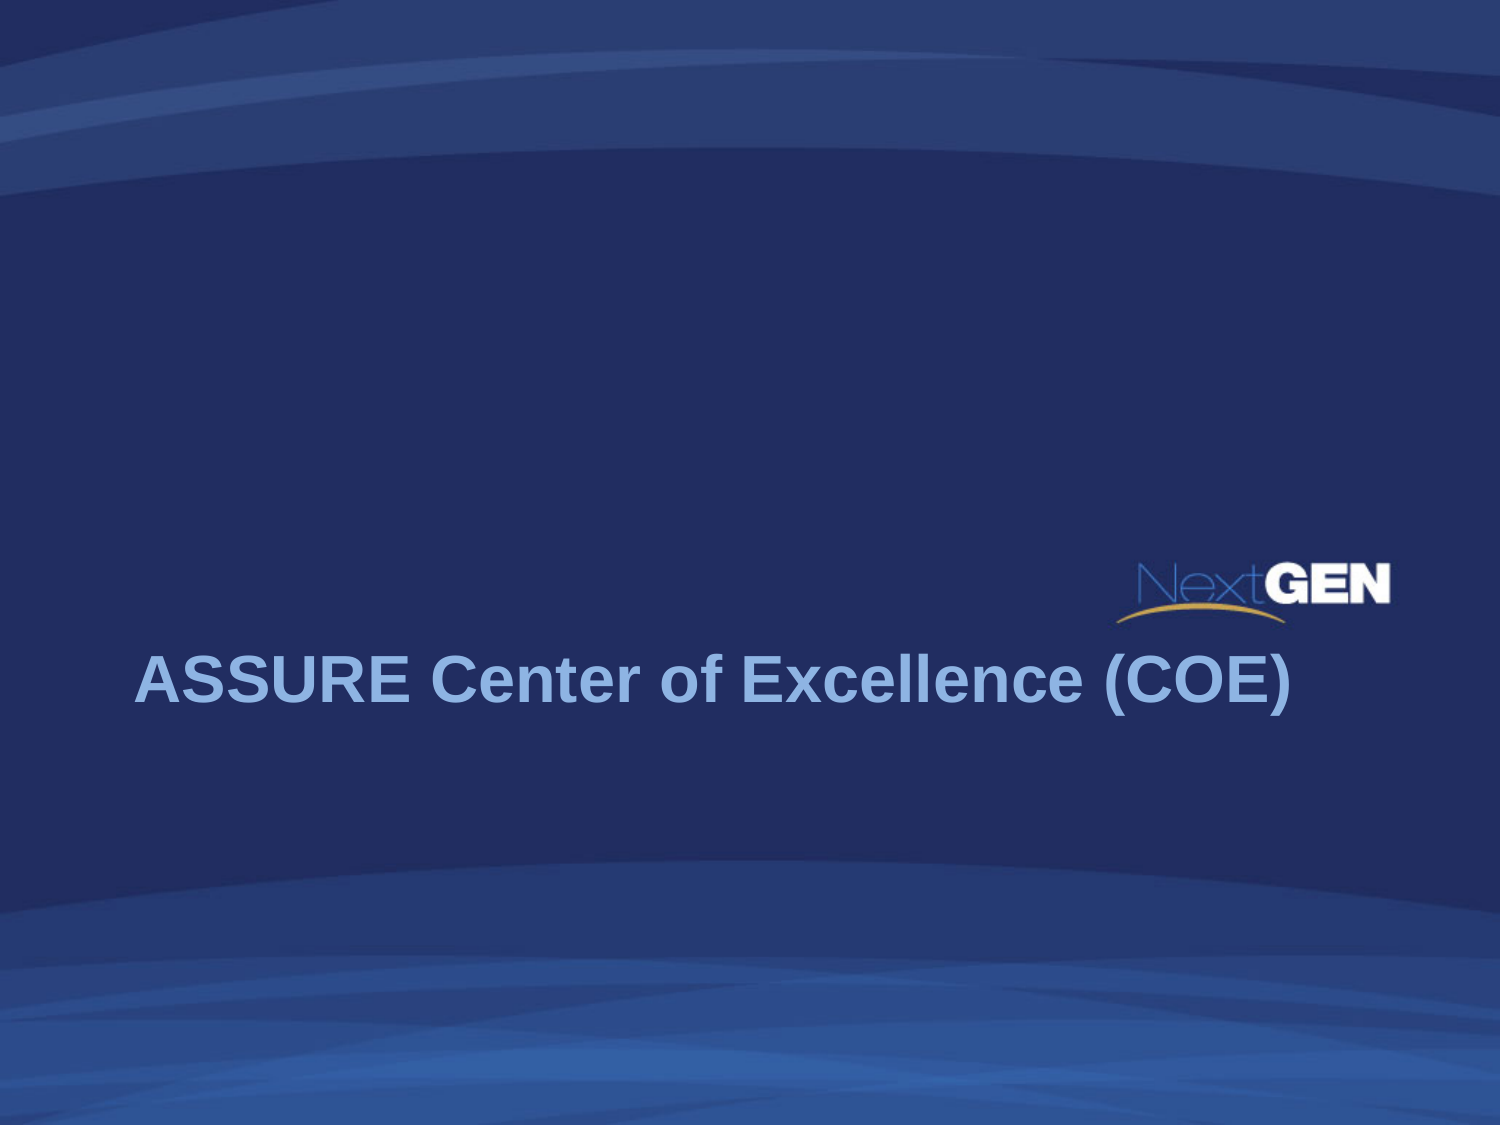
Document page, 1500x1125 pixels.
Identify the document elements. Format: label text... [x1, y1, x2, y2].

list ASSURE Center of Excellence (COE) [118, 476, 1394, 723]
picture [0, 0, 1500, 1125]
